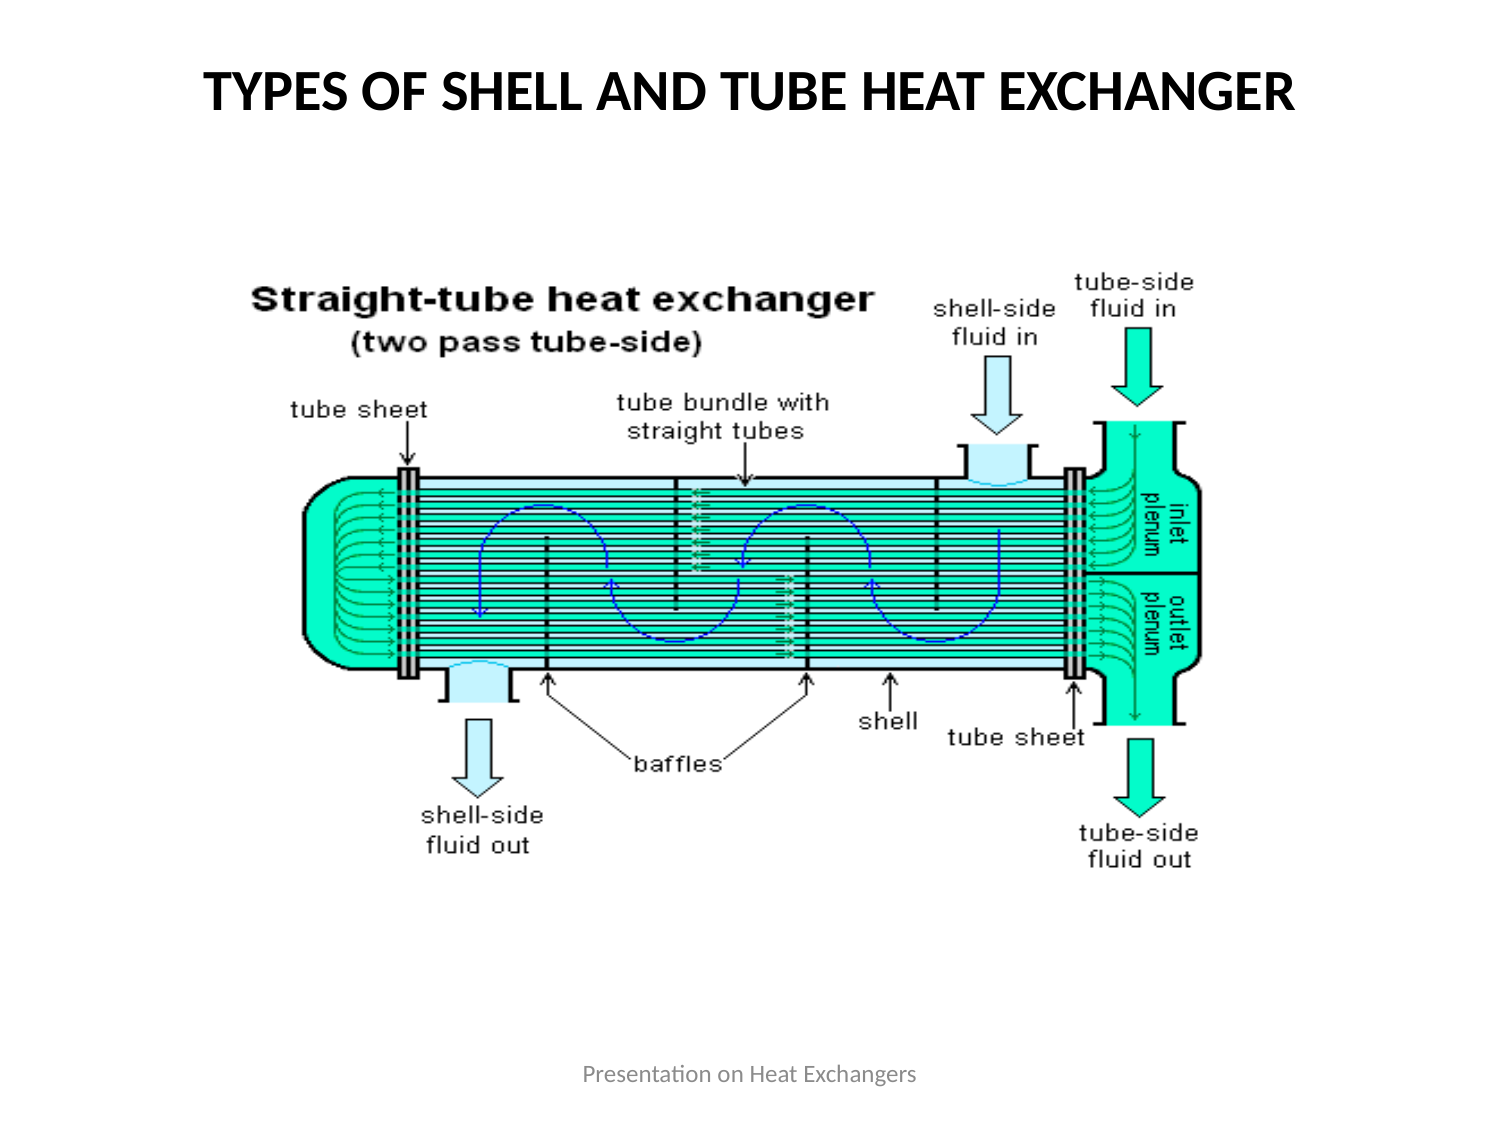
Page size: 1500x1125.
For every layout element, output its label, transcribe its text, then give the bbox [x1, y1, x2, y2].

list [212, 262, 1276, 882]
footer Presentation on Heat Exchangers [512, 1042, 988, 1103]
title TYPES OF SHELL AND TUBE HEAT EXCHANGER [75, 45, 1425, 233]
